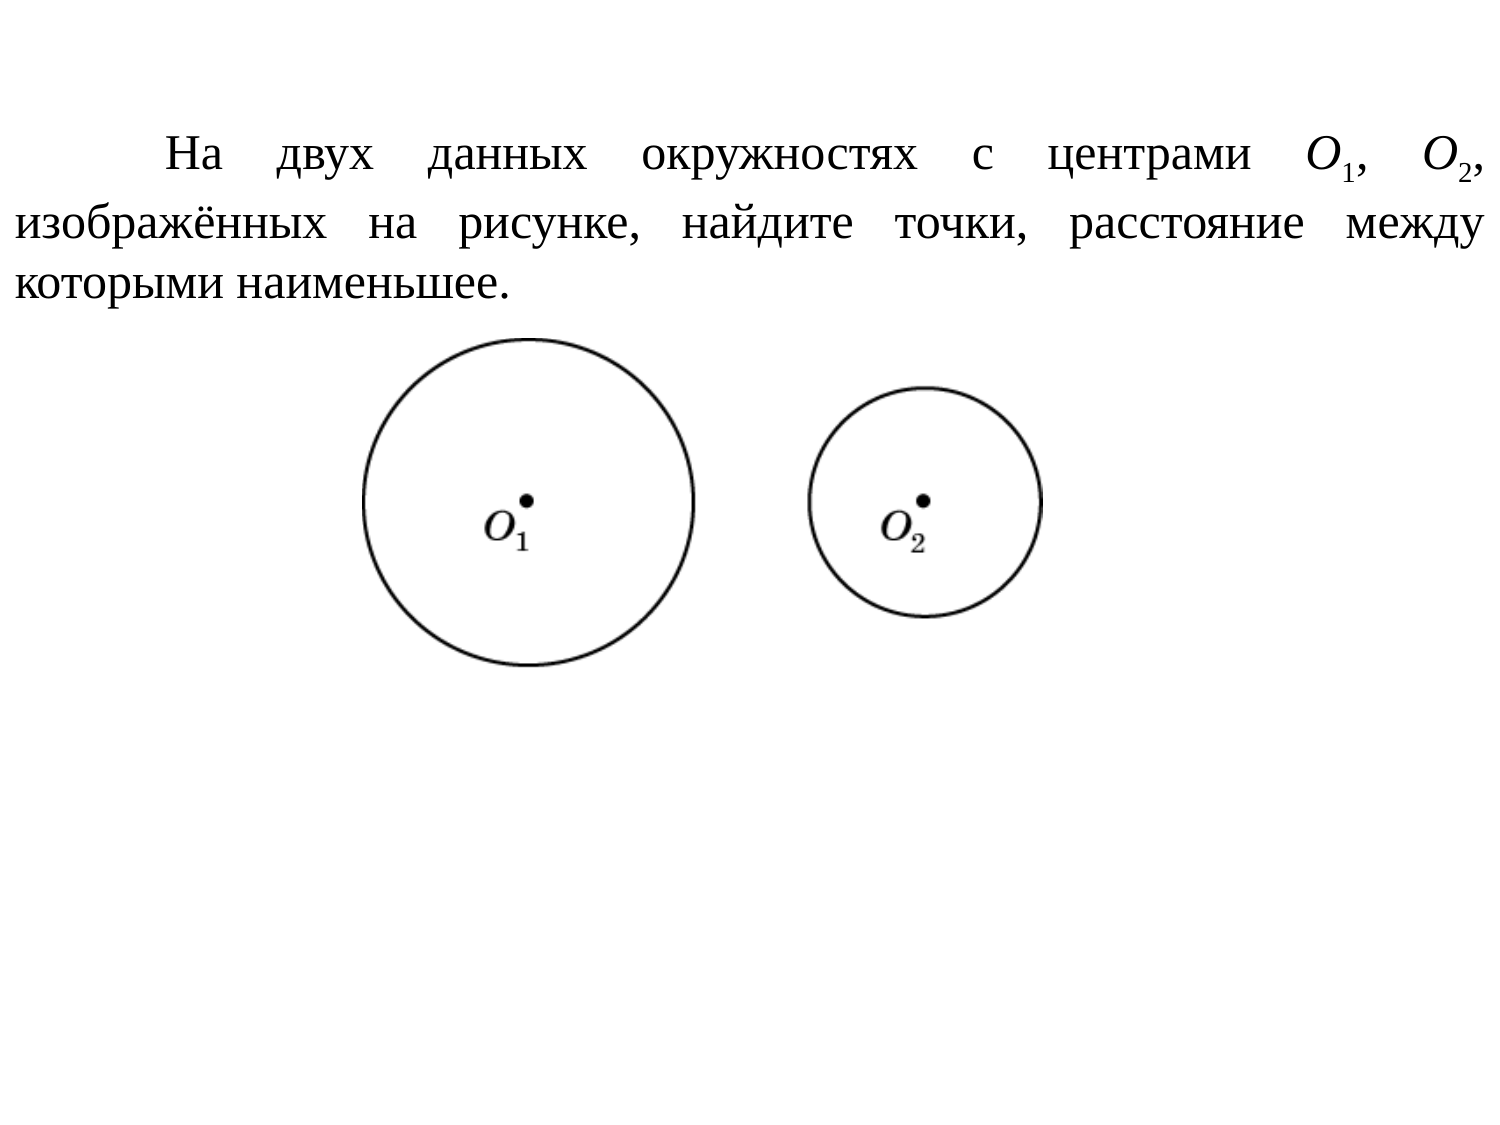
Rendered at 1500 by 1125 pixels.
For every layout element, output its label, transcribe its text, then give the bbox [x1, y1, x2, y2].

picture [362, 337, 1043, 669]
text_box На двух данных окружностях с центрами O1, O2, изображённых на рисунке, найдите точки, расстояние между которыми наименьшее. [0, 112, 1500, 316]
